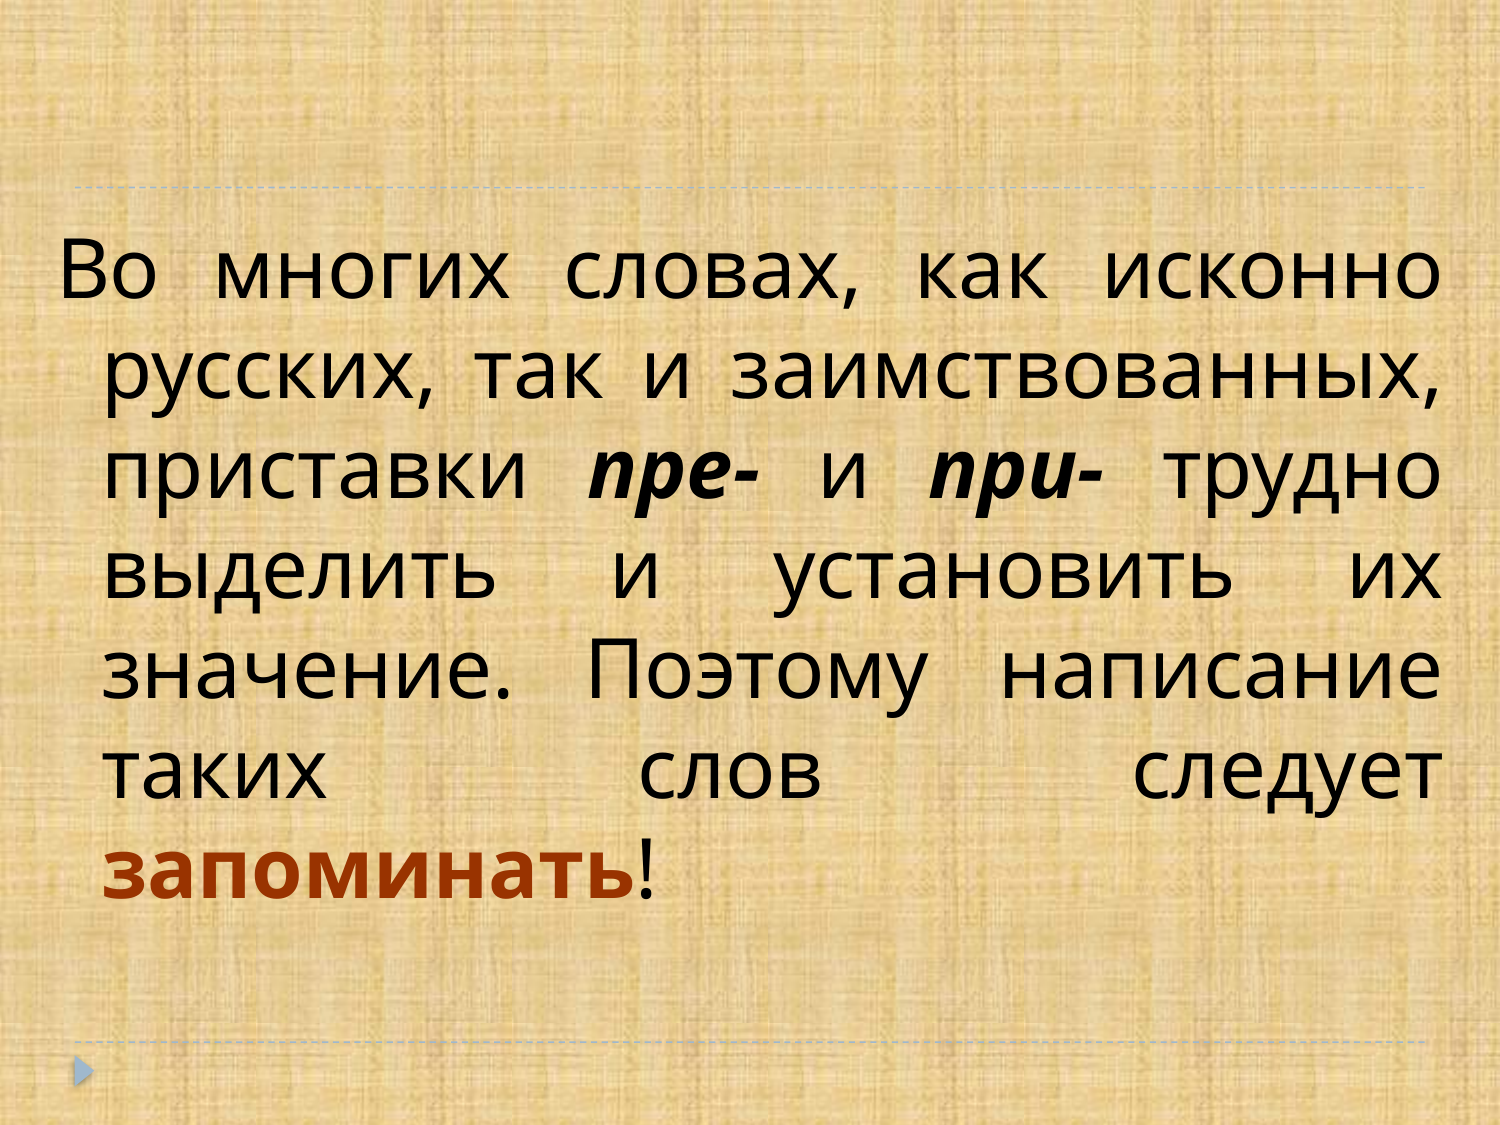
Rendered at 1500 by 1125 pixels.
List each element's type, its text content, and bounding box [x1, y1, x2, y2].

list Во многих словах, как исконно русских, так и заимствованных, приставки пре- и при- трудно выделить и установить их значение. Поэтому написание таких слов следует запоминать! [41, 208, 1460, 902]
picture [0, 0, 1500, 1125]
